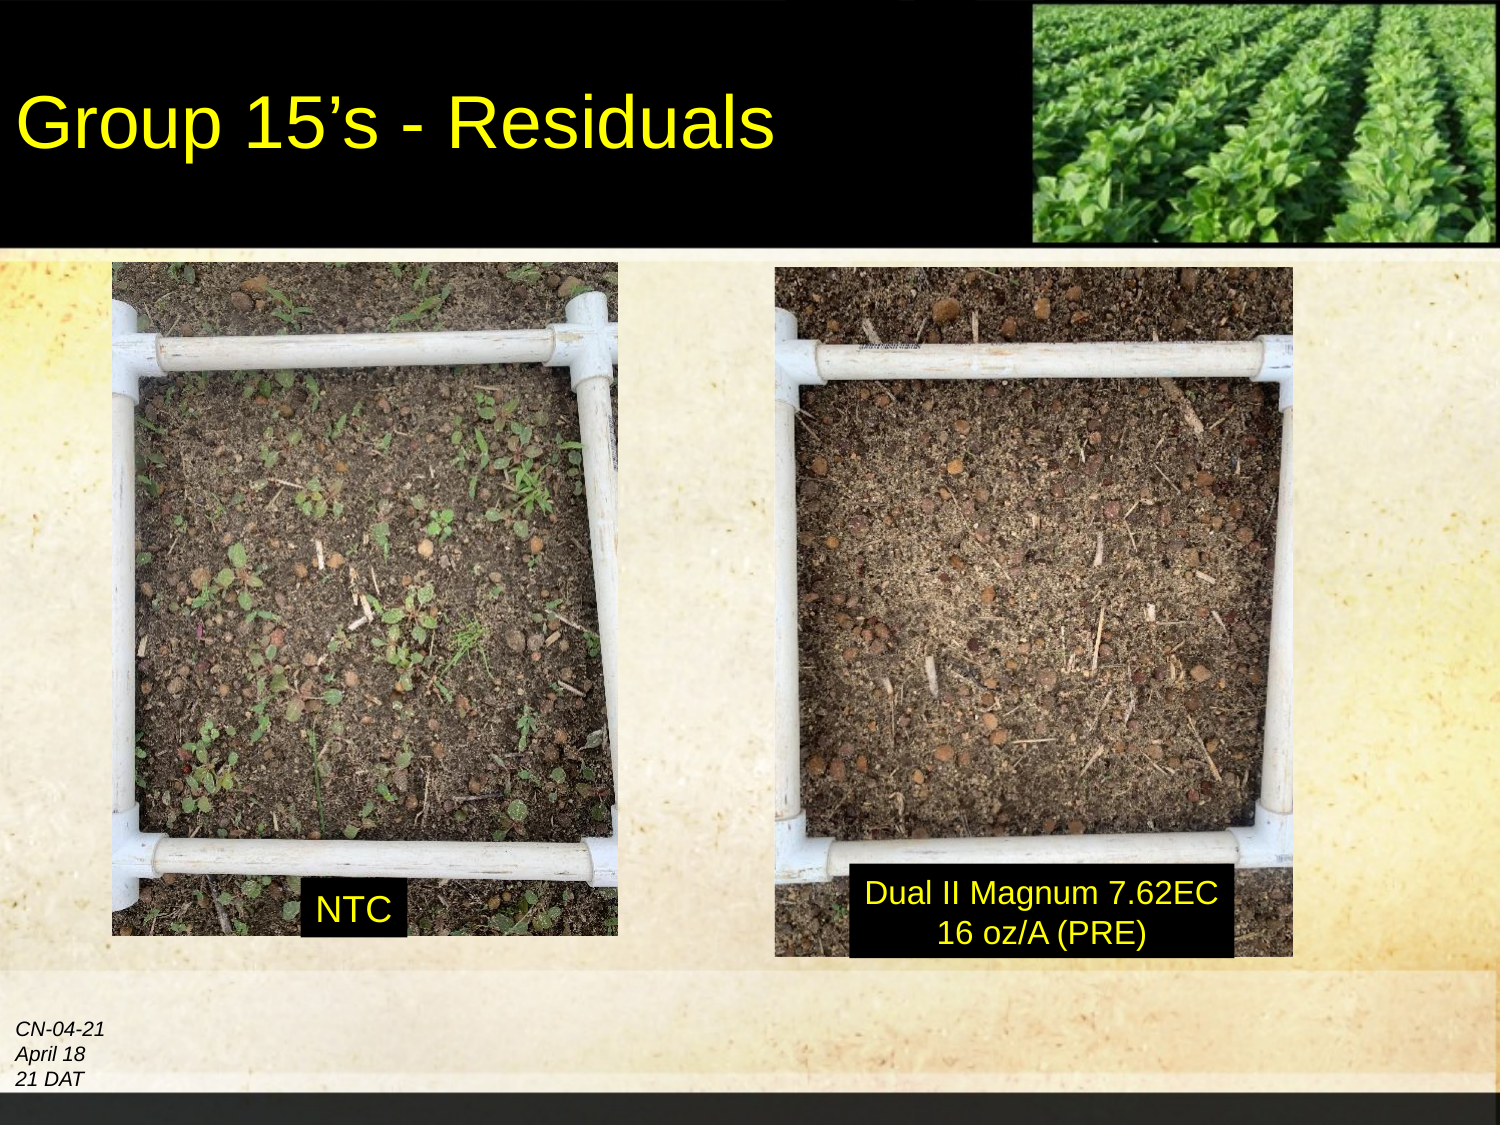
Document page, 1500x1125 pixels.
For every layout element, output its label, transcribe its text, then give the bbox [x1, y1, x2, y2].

title Group 15’s - Residuals [0, 0, 1025, 238]
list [688, 352, 1380, 871]
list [112, 262, 618, 936]
text_box CN-04-21 April 18 21 DAT [0, 1008, 121, 1099]
text_box Dual II Magnum 7.62EC 16 oz/A (PRE) [849, 879, 1235, 959]
picture [0, 0, 1500, 1125]
